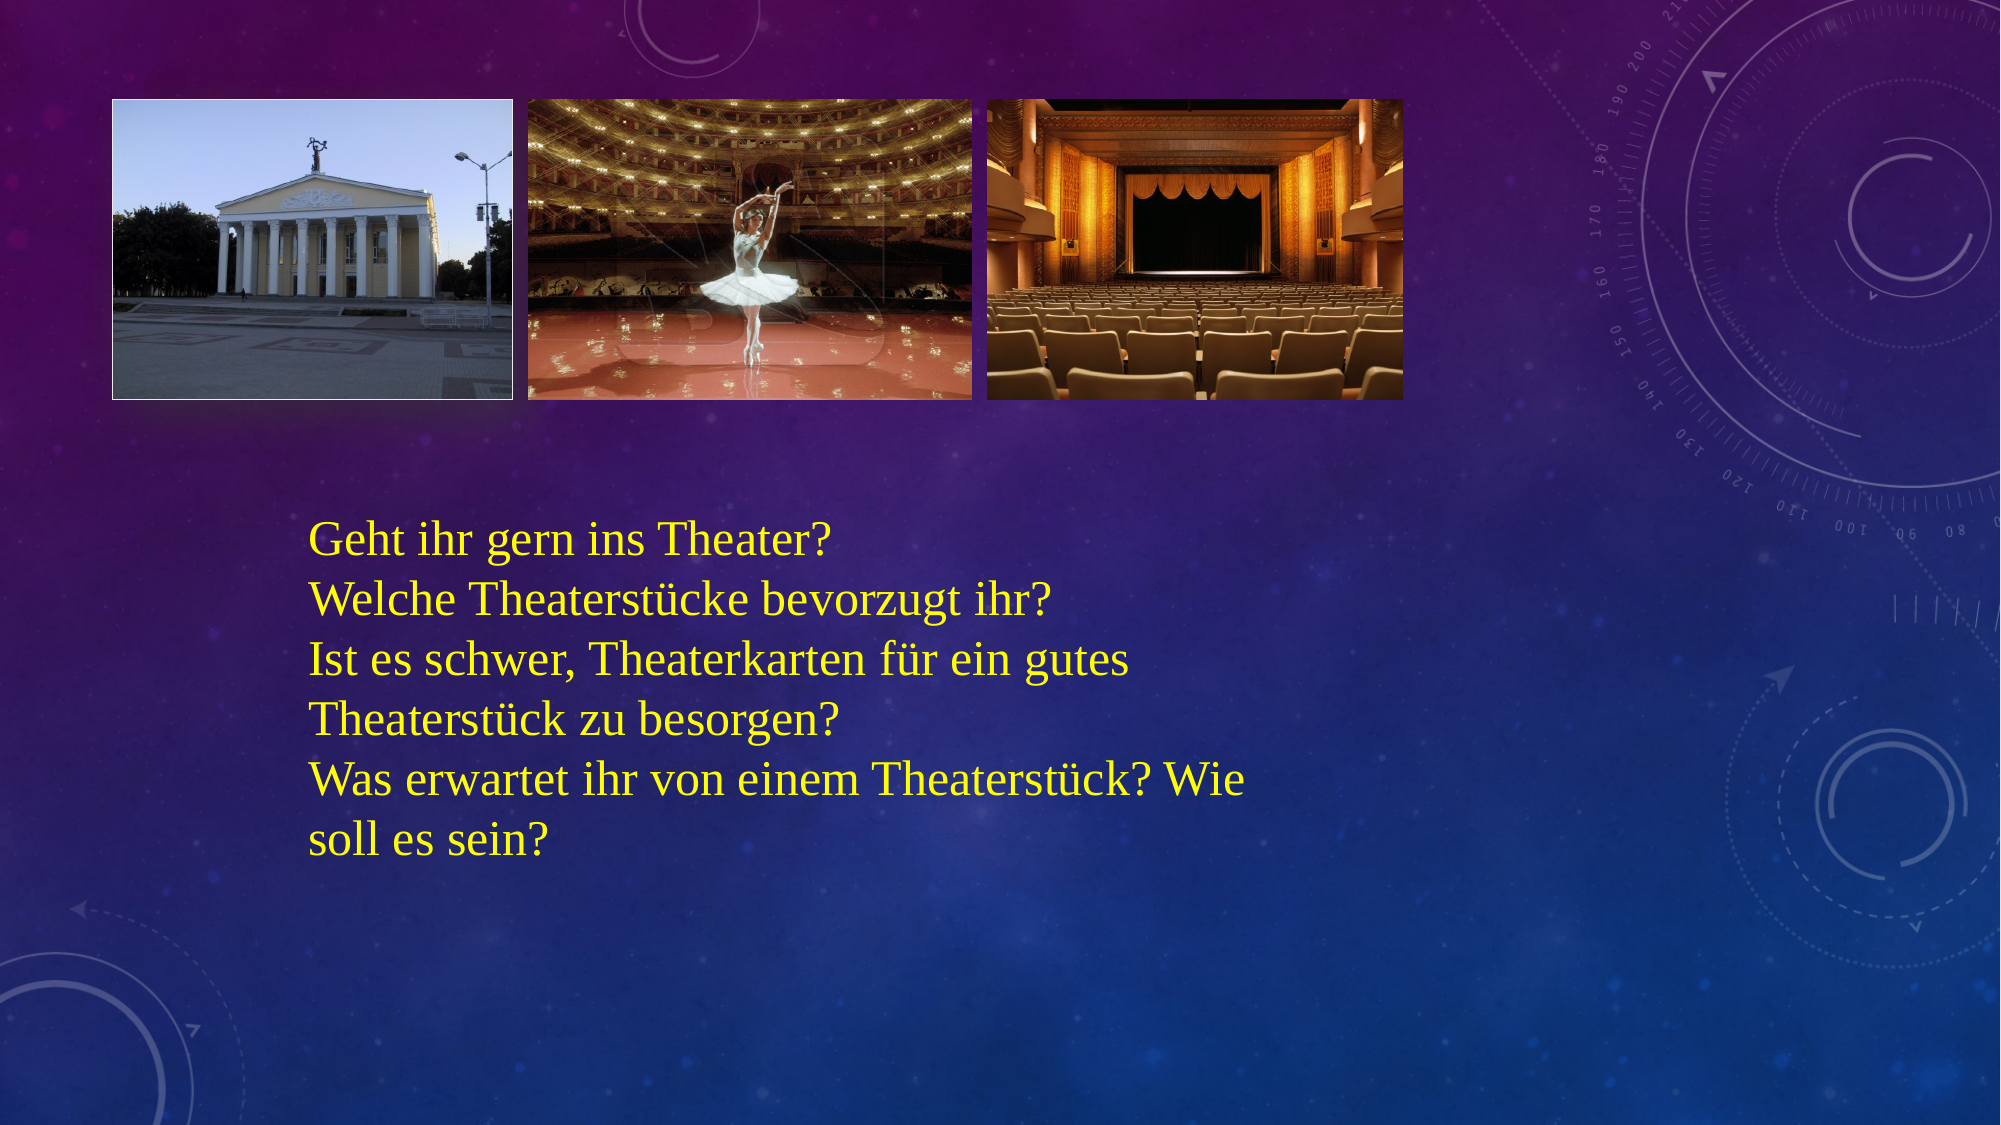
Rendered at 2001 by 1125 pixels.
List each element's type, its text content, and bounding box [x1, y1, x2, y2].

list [528, 99, 972, 401]
text_box [124, 426, 1787, 1025]
text_box [112, 487, 1775, 950]
text_box Geht ihr gern ins Theater? Welche Theaterstücke bevorzugt ihr? Ist es schwer, Theaterkarten für ein gutes Theaterstück zu besorgen? Was erwartet ihr von einem Theaterstück? Wie soll es sein? [293, 497, 1294, 873]
picture [0, 0, 2001, 1125]
